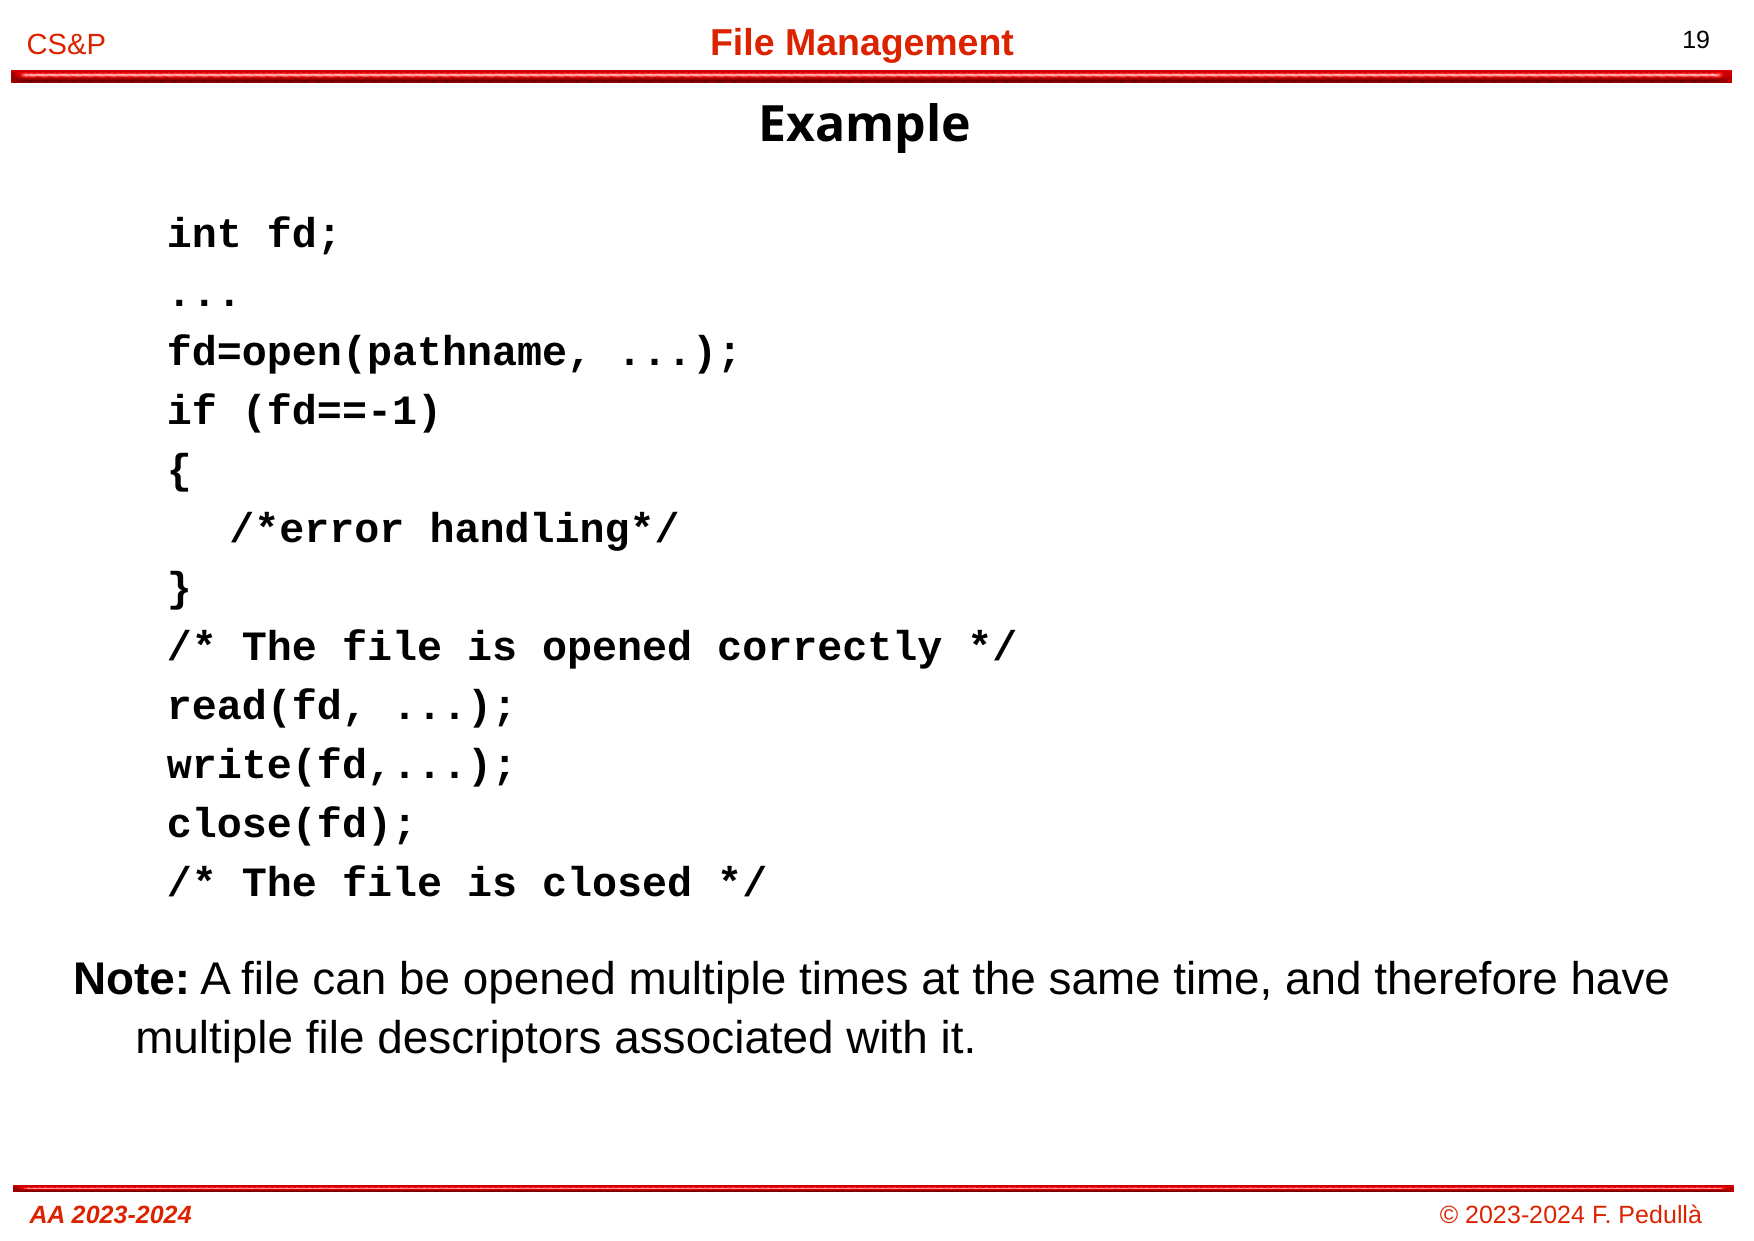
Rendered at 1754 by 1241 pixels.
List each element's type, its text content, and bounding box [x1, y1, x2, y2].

picture [11, 70, 1732, 83]
title Example [514, 78, 1216, 173]
picture [13, 1185, 1734, 1192]
list int fd; ... fd=open(pathname, ...); if (fd==-1) { /*error handling*/ } /* The file is opened correctly */ read(fd, ...); write(fd,...); close(fd); /* The file is closed */ Note: A file can be opened multiple times at the same time, and therefore have multiple file descriptors associated with it. [58, 188, 1696, 1157]
